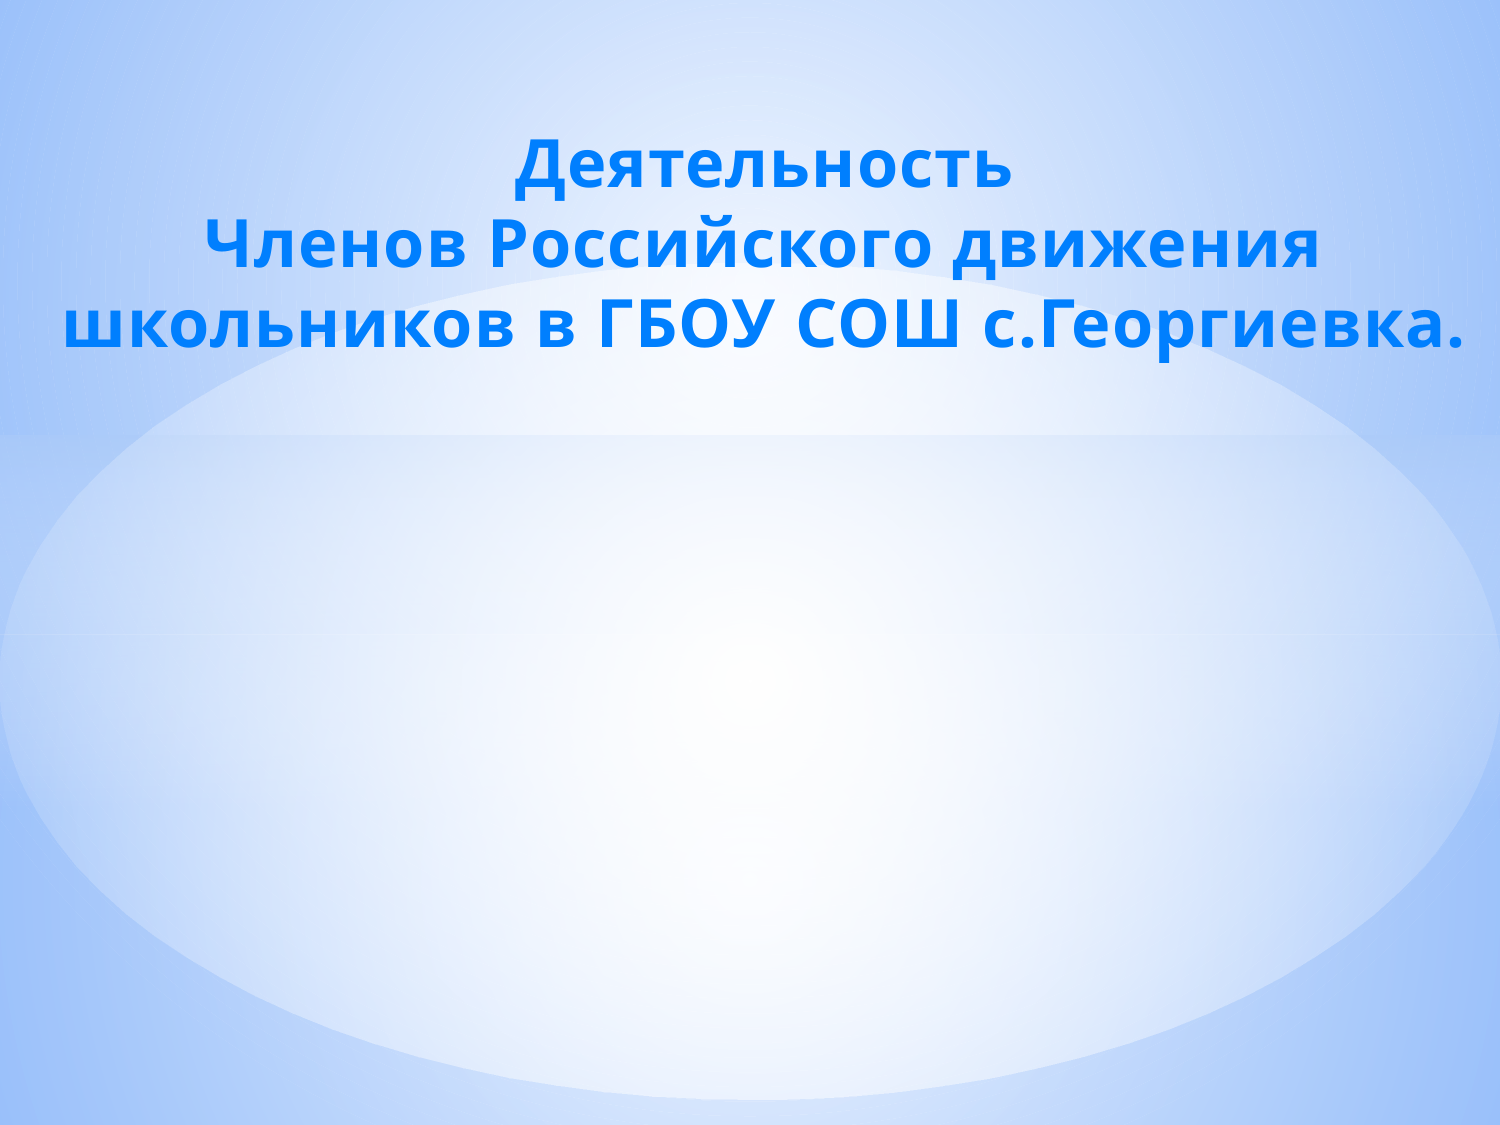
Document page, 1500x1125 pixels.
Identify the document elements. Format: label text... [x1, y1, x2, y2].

text_box Деятельность Членов Российского движения школьников в ГБОУ СОШ с.Георгиевка. [29, 113, 1500, 369]
